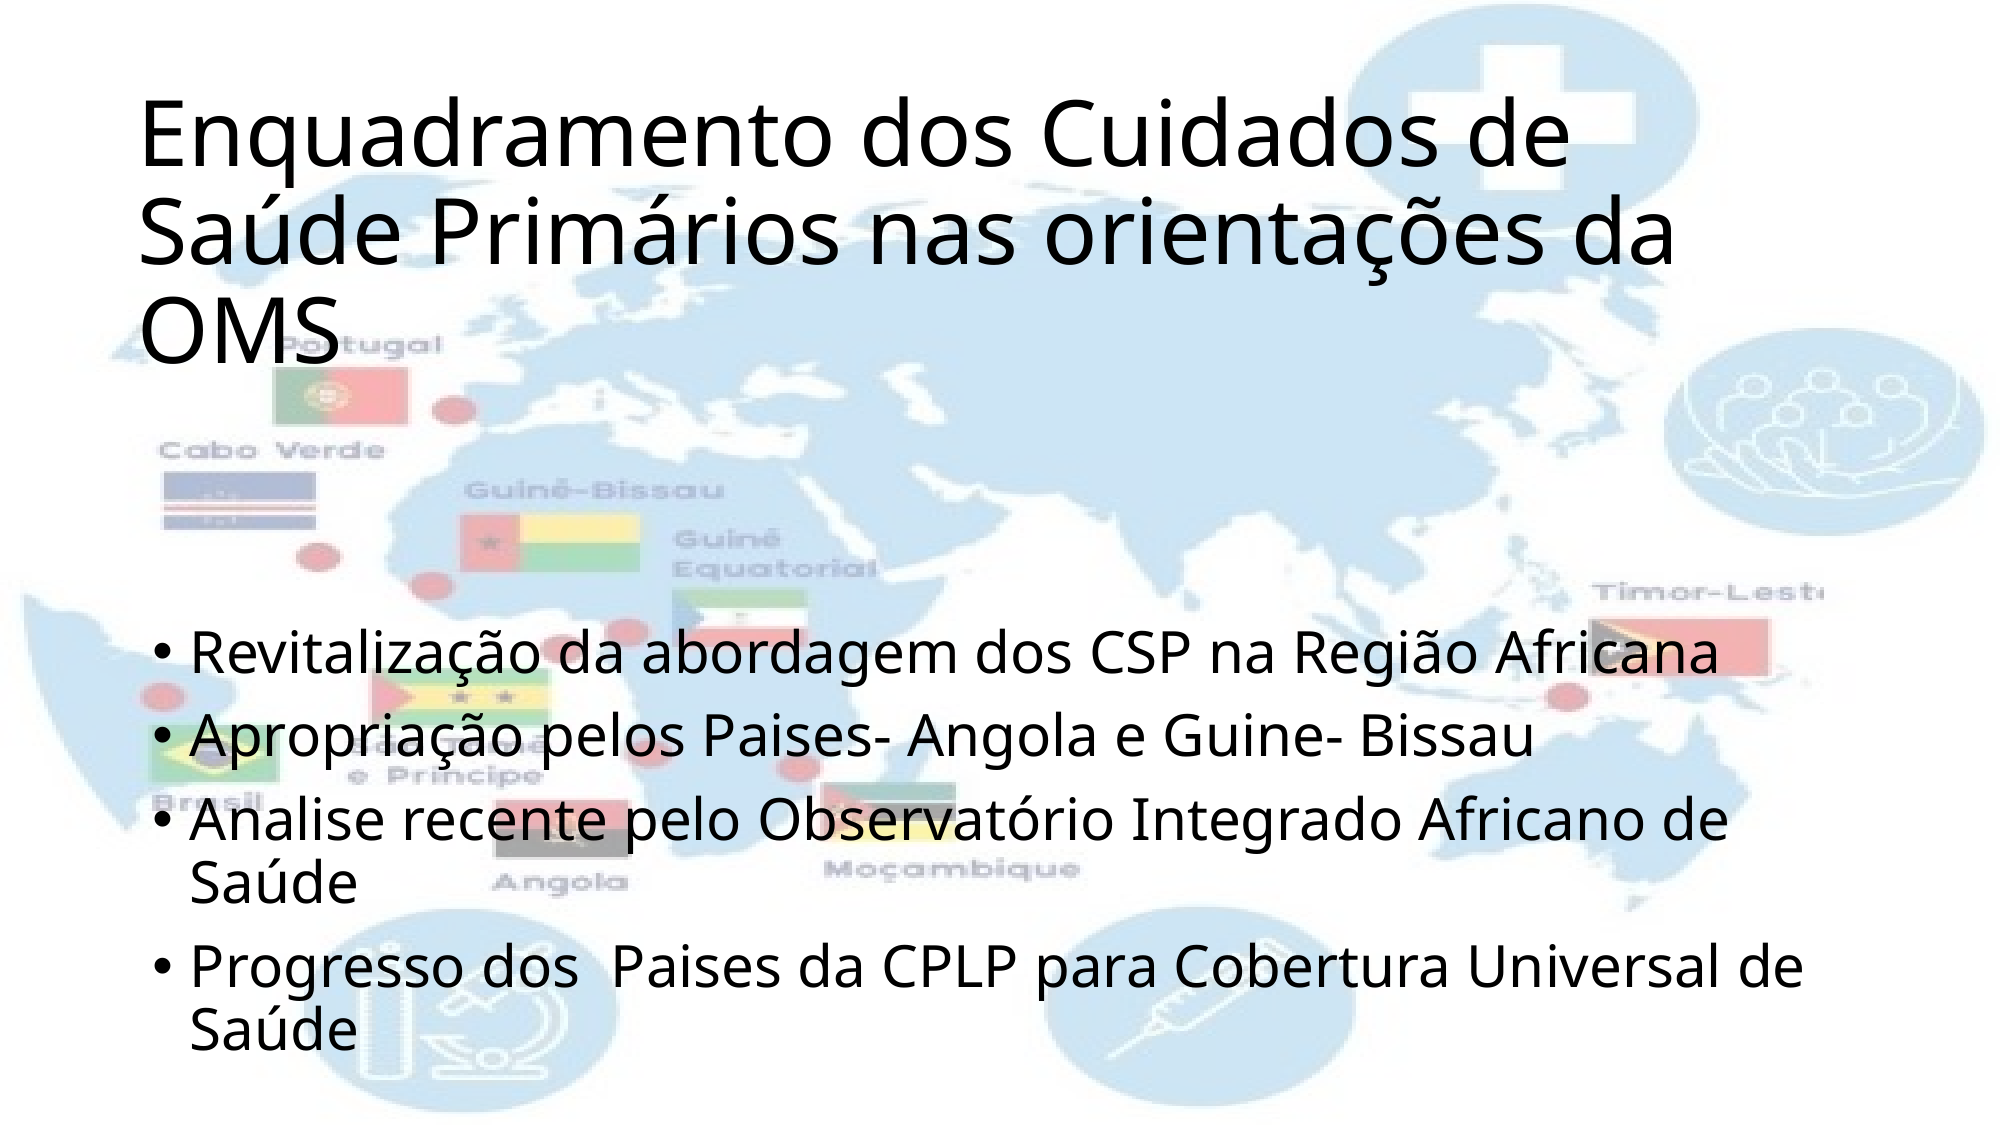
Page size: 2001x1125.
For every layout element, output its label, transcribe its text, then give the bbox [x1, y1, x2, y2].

list Revitalização da abordagem dos CSP na Região Africana Apropriação pelos Paises- Angola e Guine- Bissau Analise recente pelo Observatório Integrado Africano de Saúde Progresso dos Paises da CPLP para Cobertura Universal de Saúde [137, 524, 1863, 1125]
title Enquadramento dos Cuidados de Saúde Primários nas orientações da OMS [122, 126, 1848, 344]
